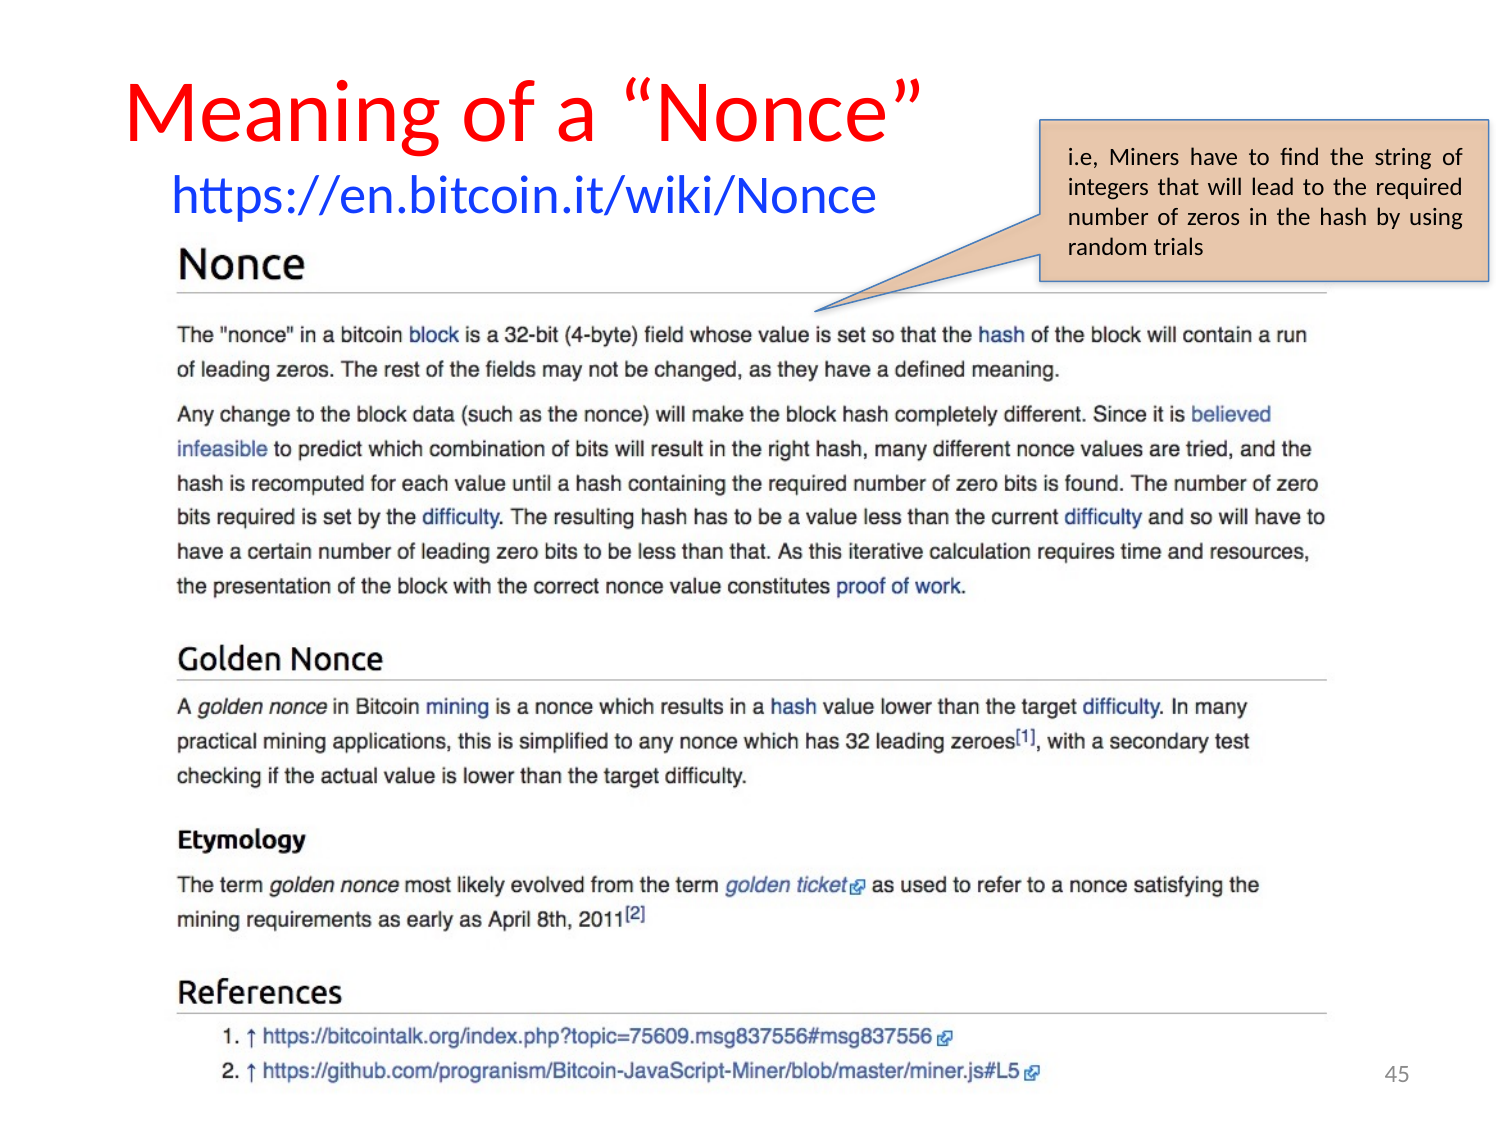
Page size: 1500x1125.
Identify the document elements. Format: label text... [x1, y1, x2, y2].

slide_number 45 [1348, 1042, 1425, 1103]
picture [155, 232, 1345, 1100]
text_box [1001, 119, 1490, 283]
text_box i.e, Miners have to find the string of integers that will lead to the required number of zeros in the hash by using random trials [1053, 133, 1479, 268]
title Meaning of a “Nonce” https://en.bitcoin.it/wiki/Nonce [75, 45, 976, 233]
